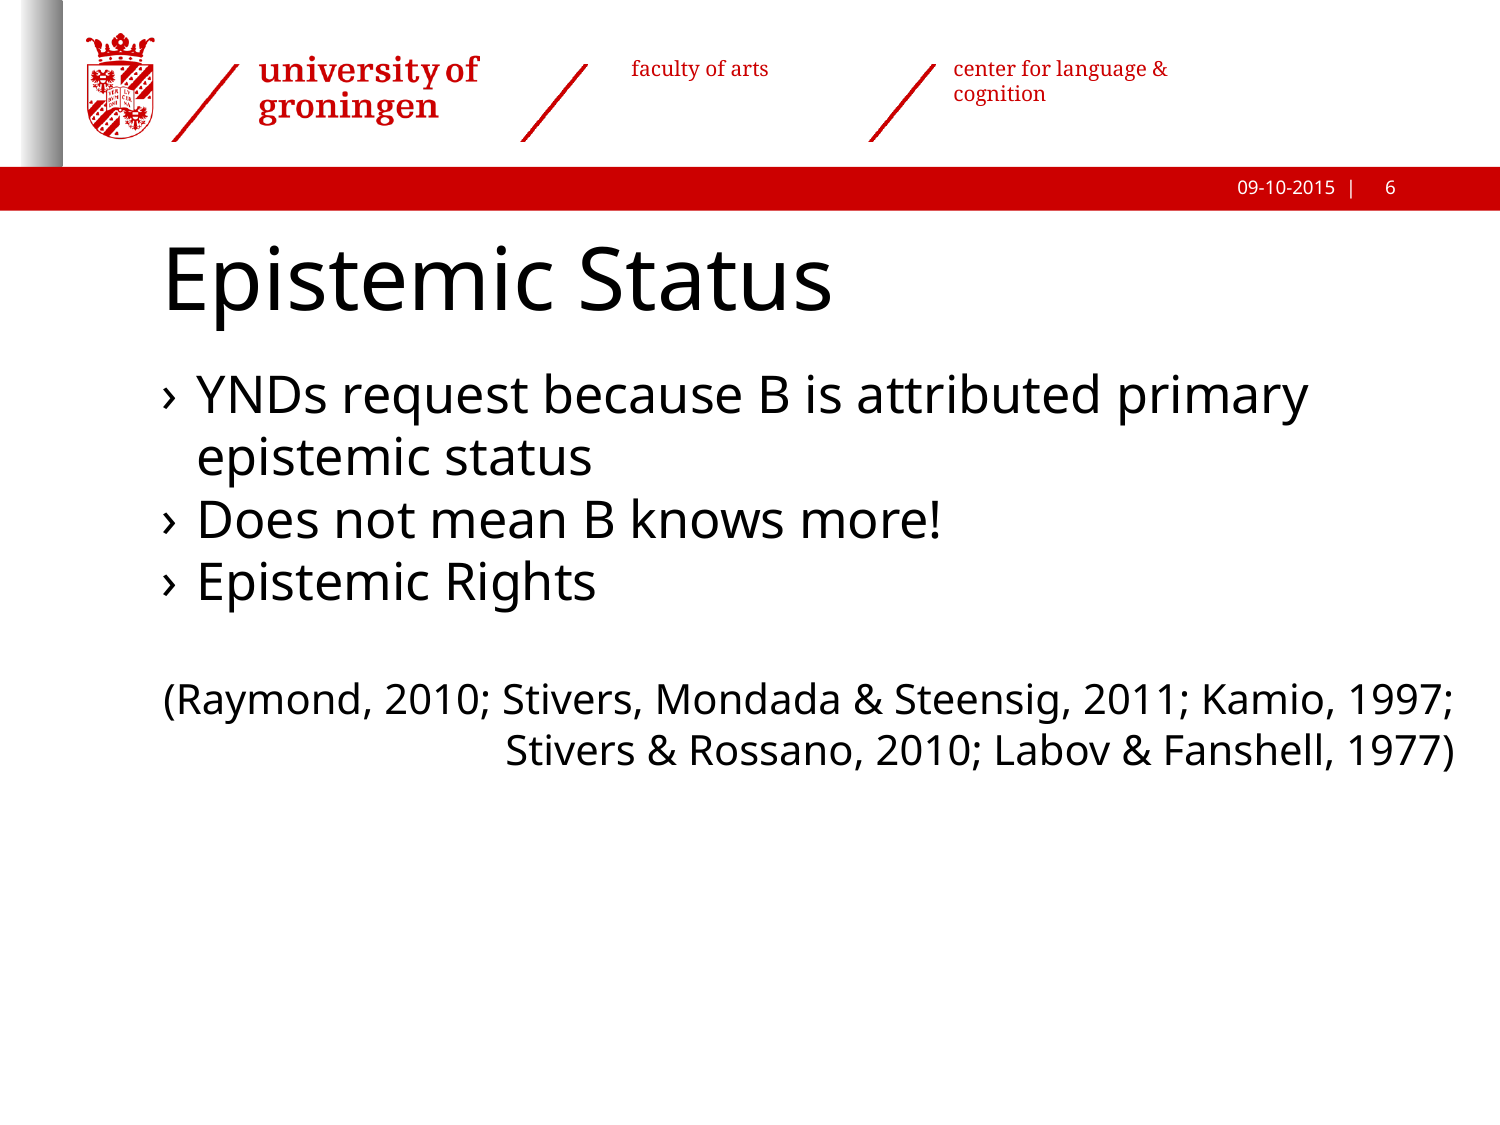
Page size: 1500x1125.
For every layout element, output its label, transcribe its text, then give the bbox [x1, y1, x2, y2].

picture [519, 64, 588, 142]
text_box Epistemic Status [0, 210, 1500, 341]
picture [867, 64, 936, 142]
text_box YNDs request because B is attributed primary epistemic status Does not mean B knows more! Epistemic Rights (Raymond, 2010; Stivers, Mondada & Steensig, 2011; Kamio, 1997; Stivers & Rossano, 2010; Labov & Fanshell, 1977) [0, 353, 1500, 1084]
picture [86, 33, 480, 142]
